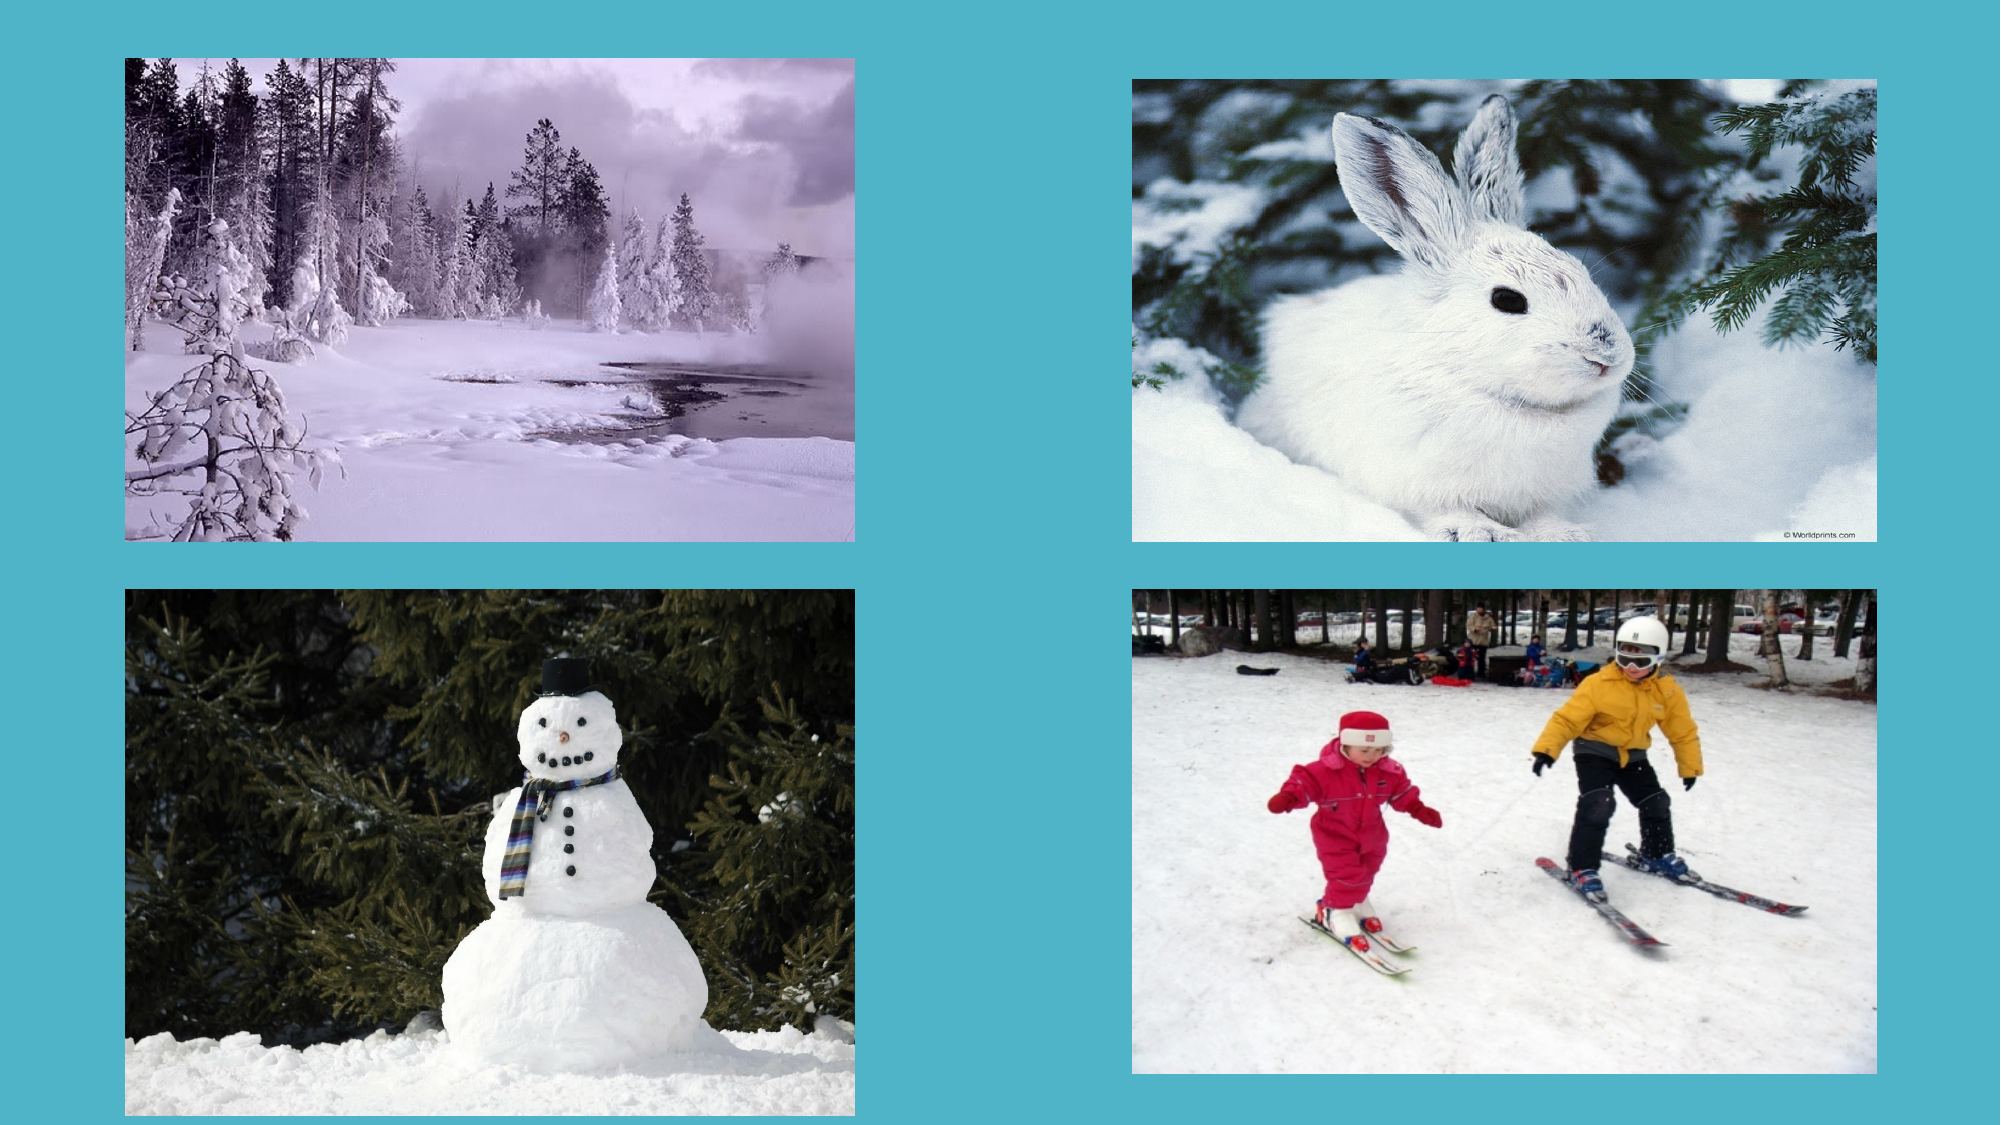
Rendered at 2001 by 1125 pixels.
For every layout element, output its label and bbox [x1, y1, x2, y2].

picture [124, 588, 856, 1116]
picture [124, 58, 856, 543]
picture [1132, 588, 1877, 1075]
picture [1132, 79, 1877, 542]
